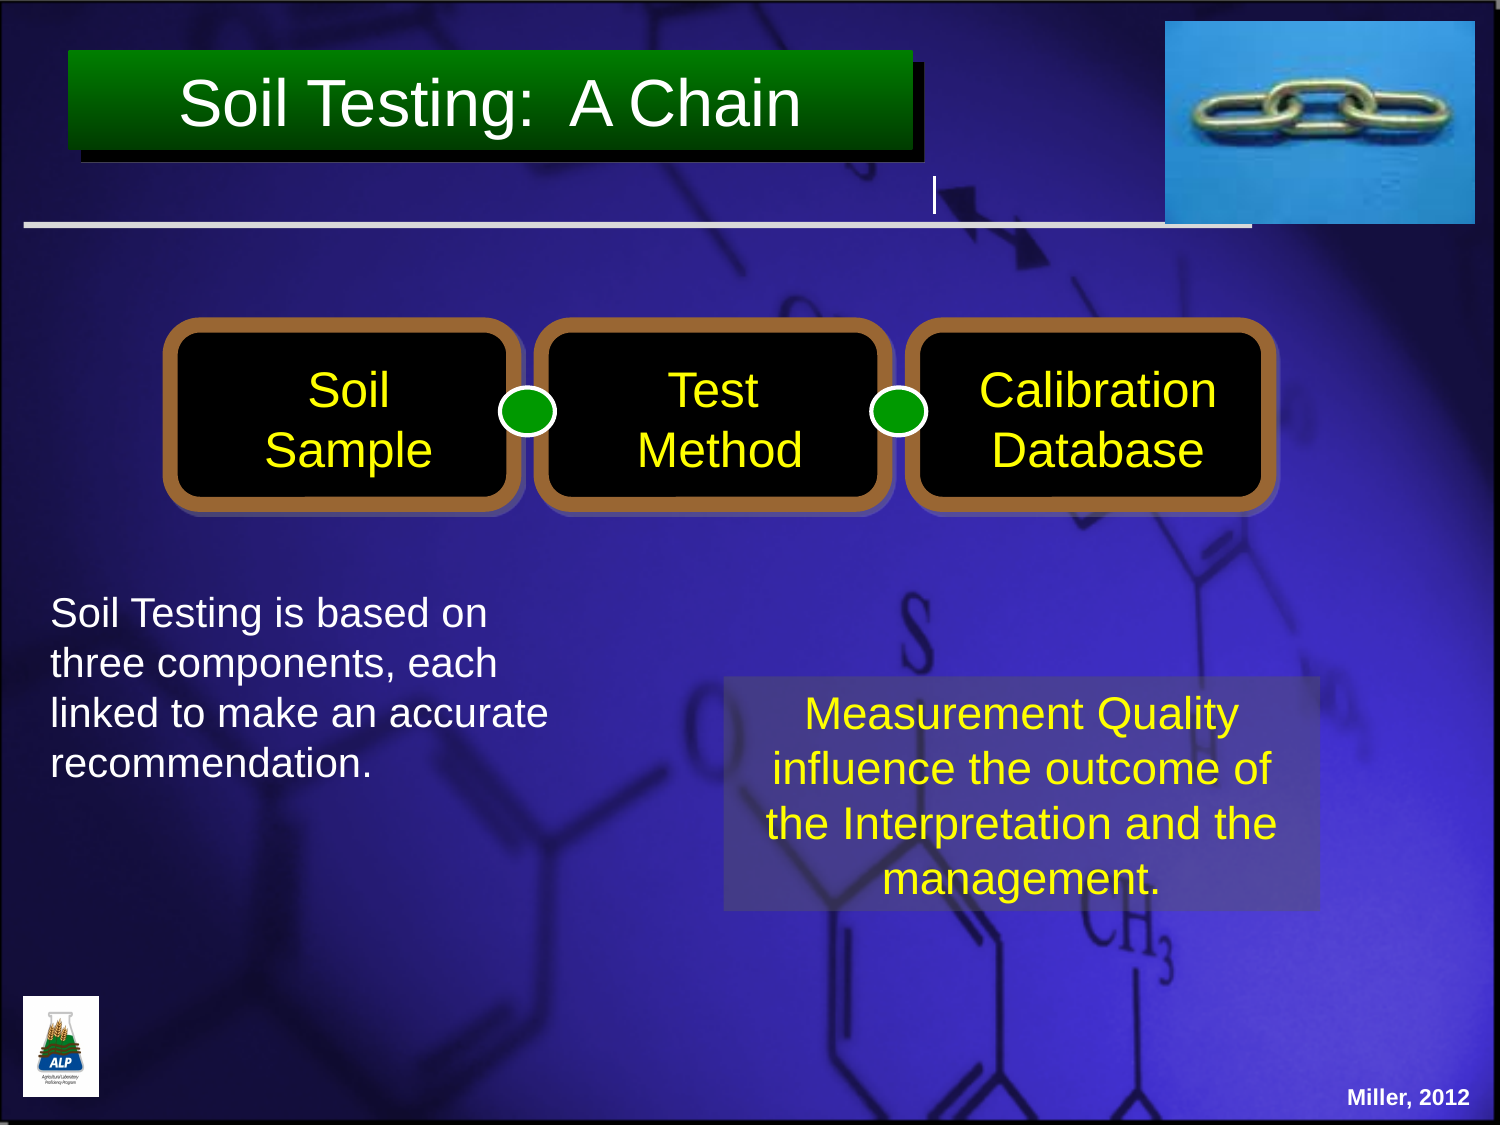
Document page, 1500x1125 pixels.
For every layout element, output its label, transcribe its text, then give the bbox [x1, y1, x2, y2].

text_box [170, 324, 514, 505]
text_box Soil Testing: A Chain [68, 50, 913, 150]
text_box The Measurement [70, 150, 526, 177]
text_box [541, 324, 885, 505]
text_box [497, 385, 557, 438]
text_box Measurement Quality influence the outcome of the Interpretation and the management. [723, 676, 1321, 912]
text_box Soil Testing is based on three components, each linked to make an accurate recommendation. [35, 578, 600, 793]
text_box [869, 385, 929, 438]
text_box Soil Sample [211, 349, 487, 485]
text_box Miller, 2012 [1332, 1075, 1486, 1118]
text_box Test Method [582, 349, 858, 545]
text_box [912, 324, 1269, 505]
picture [0, 0, 1500, 1125]
text_box Calibration Database [940, 349, 1257, 545]
